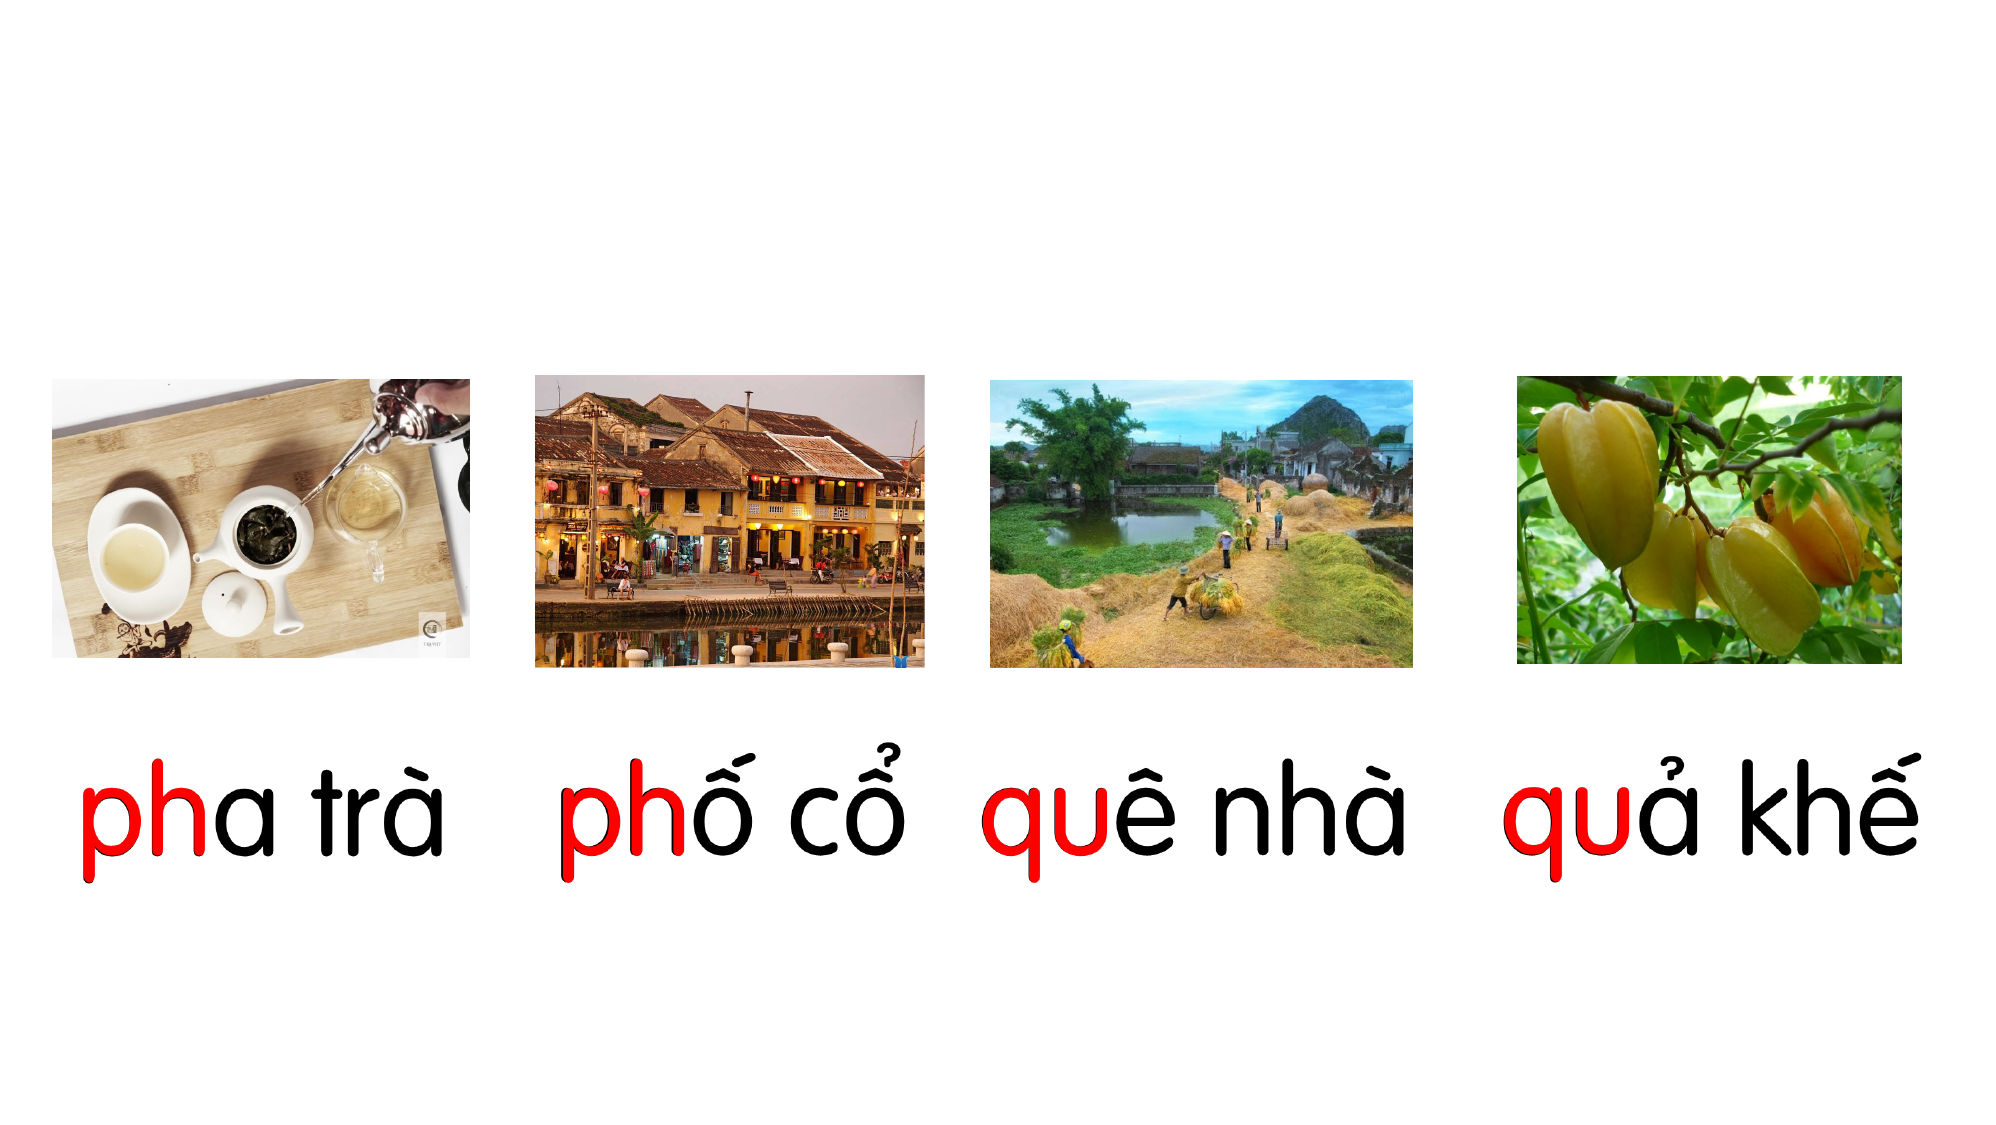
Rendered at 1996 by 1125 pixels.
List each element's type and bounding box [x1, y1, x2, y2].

picture [52, 379, 470, 658]
picture [0, 691, 1996, 957]
picture [990, 379, 1413, 668]
picture [1517, 375, 1902, 665]
picture [534, 374, 925, 668]
